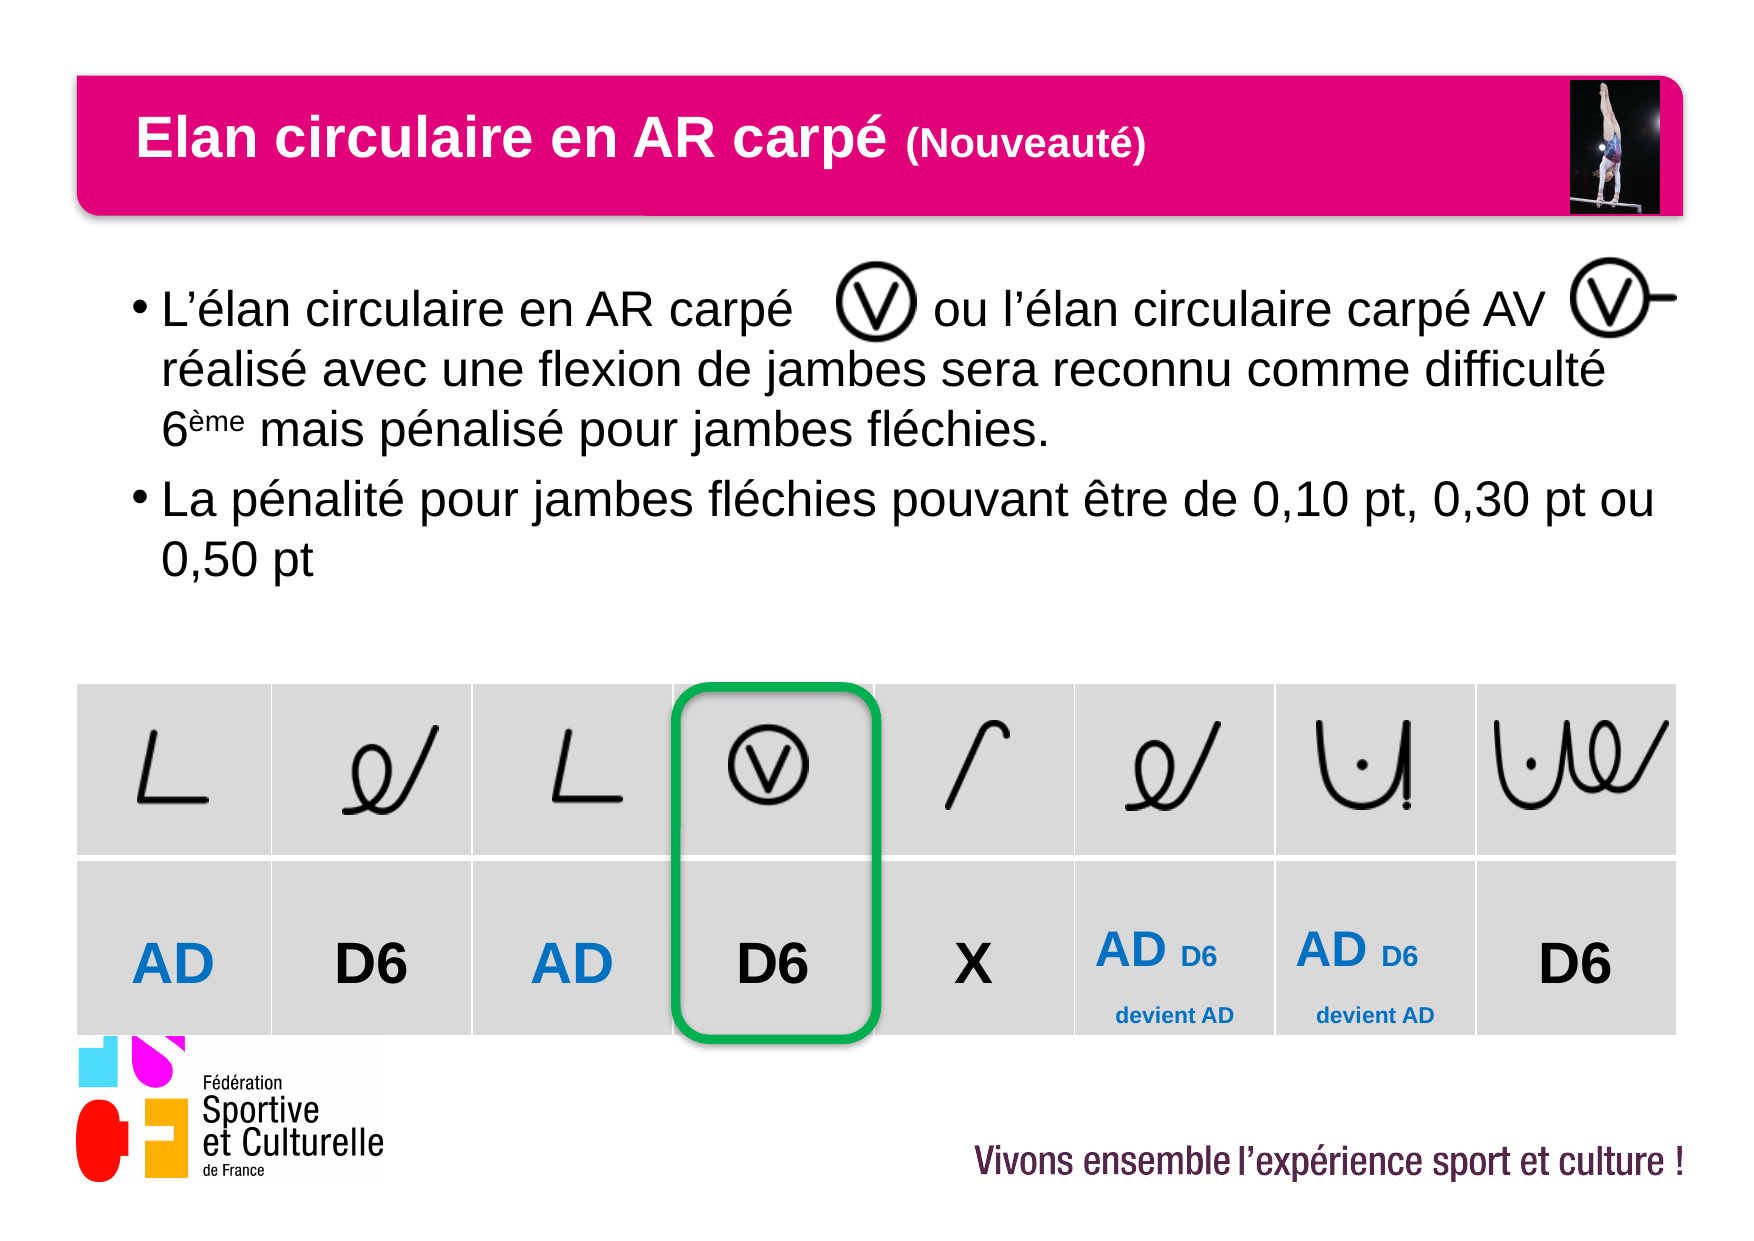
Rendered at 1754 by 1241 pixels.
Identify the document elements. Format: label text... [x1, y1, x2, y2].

picture [1316, 720, 1411, 810]
table_header [674, 684, 873, 706]
picture [728, 720, 809, 810]
picture [1493, 720, 1670, 810]
table_header [1276, 684, 1475, 855]
picture [1570, 80, 1661, 215]
picture [1570, 253, 1678, 343]
table_header [473, 684, 672, 855]
table_header [875, 684, 1074, 855]
picture [137, 721, 209, 811]
picture [342, 725, 439, 815]
table_header [1075, 684, 1274, 855]
table_cell X [875, 861, 1074, 1035]
table_header [272, 684, 471, 855]
table_cell D6 [272, 861, 471, 1035]
text_box L’élan circulaire en AR carpé ou l’élan circulaire carpé AV réalisé avec une flexion de jambes sera reconnu comme difficulté 6ème mais pénalisé pour jambes fléchies. La pénalité pour jambes fléchies pouvant être de 0,10 pt, 0,30 pt ou 0,50 pt Exemple : [84, 267, 1691, 1068]
picture [836, 256, 917, 347]
table_cell D6 [674, 1027, 680, 1035]
table_cell AD D6 devient AD [1276, 861, 1475, 1035]
title Elan circulaire en AR carpé (Nouveauté) [76, 75, 1684, 216]
table_cell D6 [1477, 861, 1676, 1035]
table_cell AD [473, 861, 672, 1035]
picture [76, 1036, 383, 1182]
picture [944, 720, 1010, 810]
picture [974, 1144, 1682, 1182]
picture [1124, 721, 1221, 811]
table_header [77, 684, 271, 855]
table_cell AD [77, 861, 271, 1035]
text_box [675, 686, 878, 1041]
picture [551, 720, 623, 810]
table_header [1477, 684, 1676, 855]
table_cell AD D6 devient AD [1075, 861, 1274, 1035]
